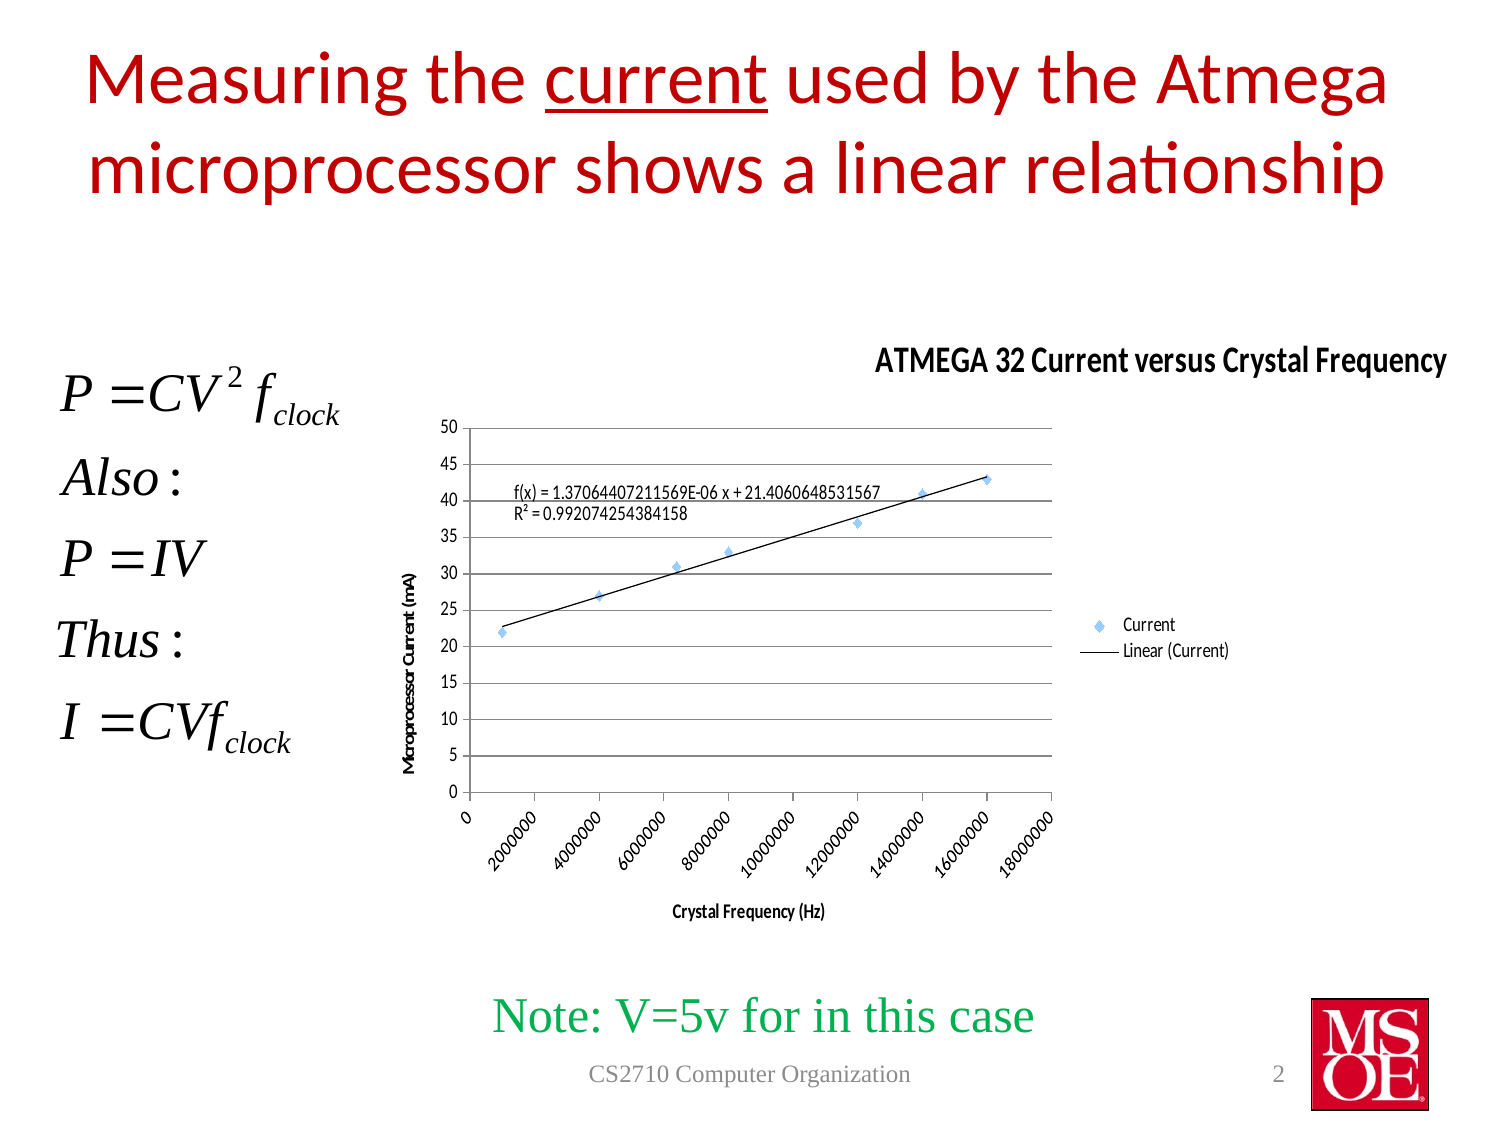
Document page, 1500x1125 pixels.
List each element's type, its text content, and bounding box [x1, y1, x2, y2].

text_box Note: V=5v for in this case [477, 974, 1051, 1050]
chart [374, 324, 1454, 955]
footer CS2710 Computer Organization [512, 1050, 988, 1103]
title Measuring the current used by the Atmega microprocessor shows a linear relationship [24, 24, 1451, 213]
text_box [49, 349, 351, 767]
slide_number 2 [1074, 1042, 1300, 1103]
picture [1312, 1000, 1428, 1109]
